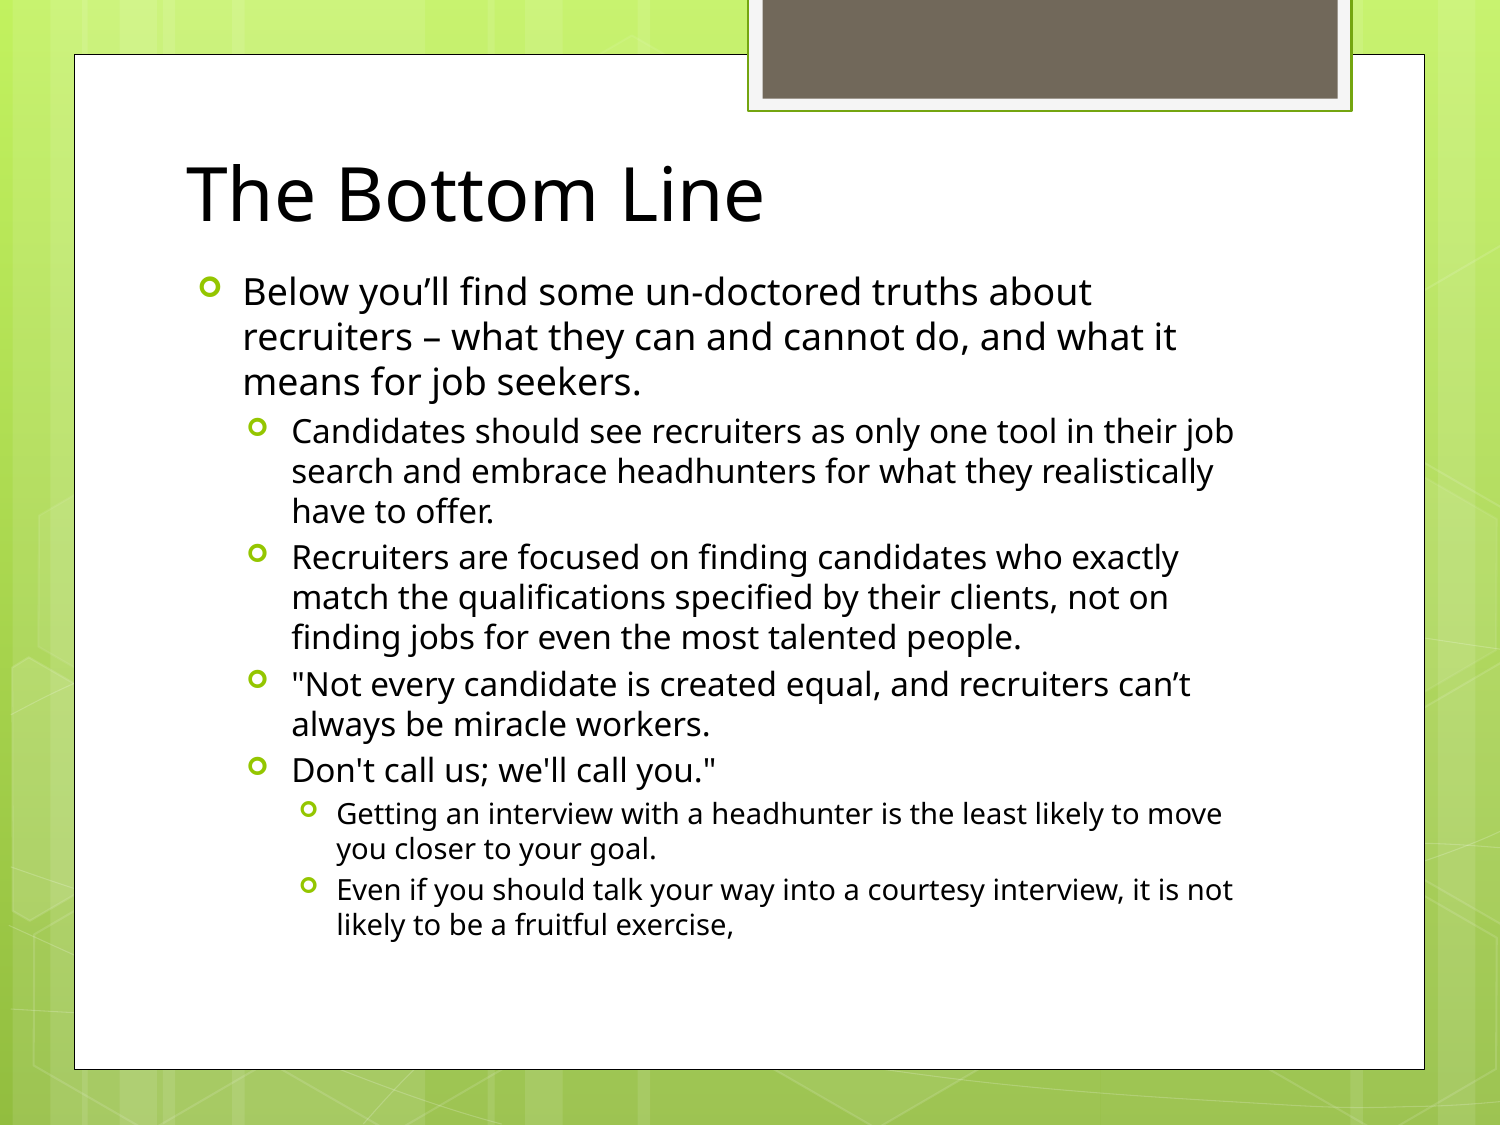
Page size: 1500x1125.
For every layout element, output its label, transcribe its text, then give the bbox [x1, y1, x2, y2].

title The Bottom Line [171, 56, 1324, 244]
list Below you’ll find some un-doctored truths about recruiters – what they can and cannot do, and what it means for job seekers. Candidates should see recruiters as only one tool in their job search and embrace headhunters for what they realistically have to offer. Recruiters are focused on finding candidates who exactly match the qualifications specified by their clients, not on finding jobs for even the most talented people. "Not every candidate is created equal, and recruiters can’t always be miracle workers. Don't call us; we'll call you." Getting an interview with a headhunter is the least likely to move you closer to your goal. Even if you should talk your way into a courtesy interview, it is not likely to be a fruitful exercise, [171, 260, 1283, 1027]
